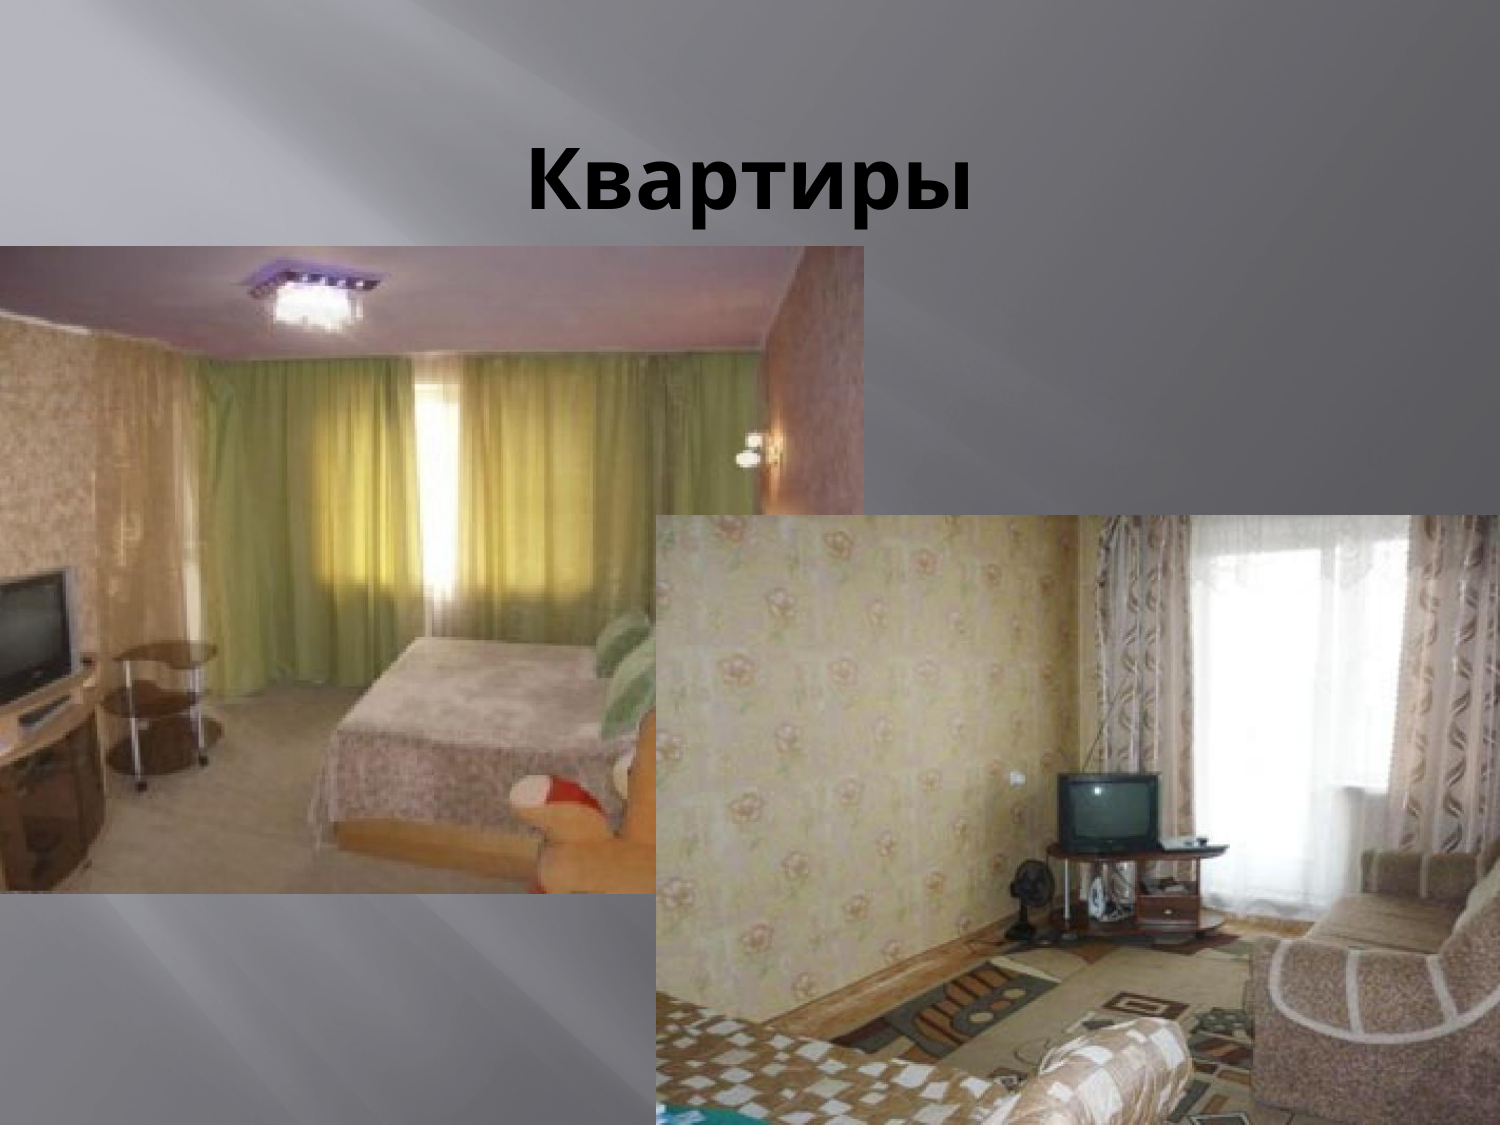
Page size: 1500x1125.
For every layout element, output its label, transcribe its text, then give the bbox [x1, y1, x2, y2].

title Квартиры [75, 115, 1425, 235]
picture [0, 245, 1500, 1125]
